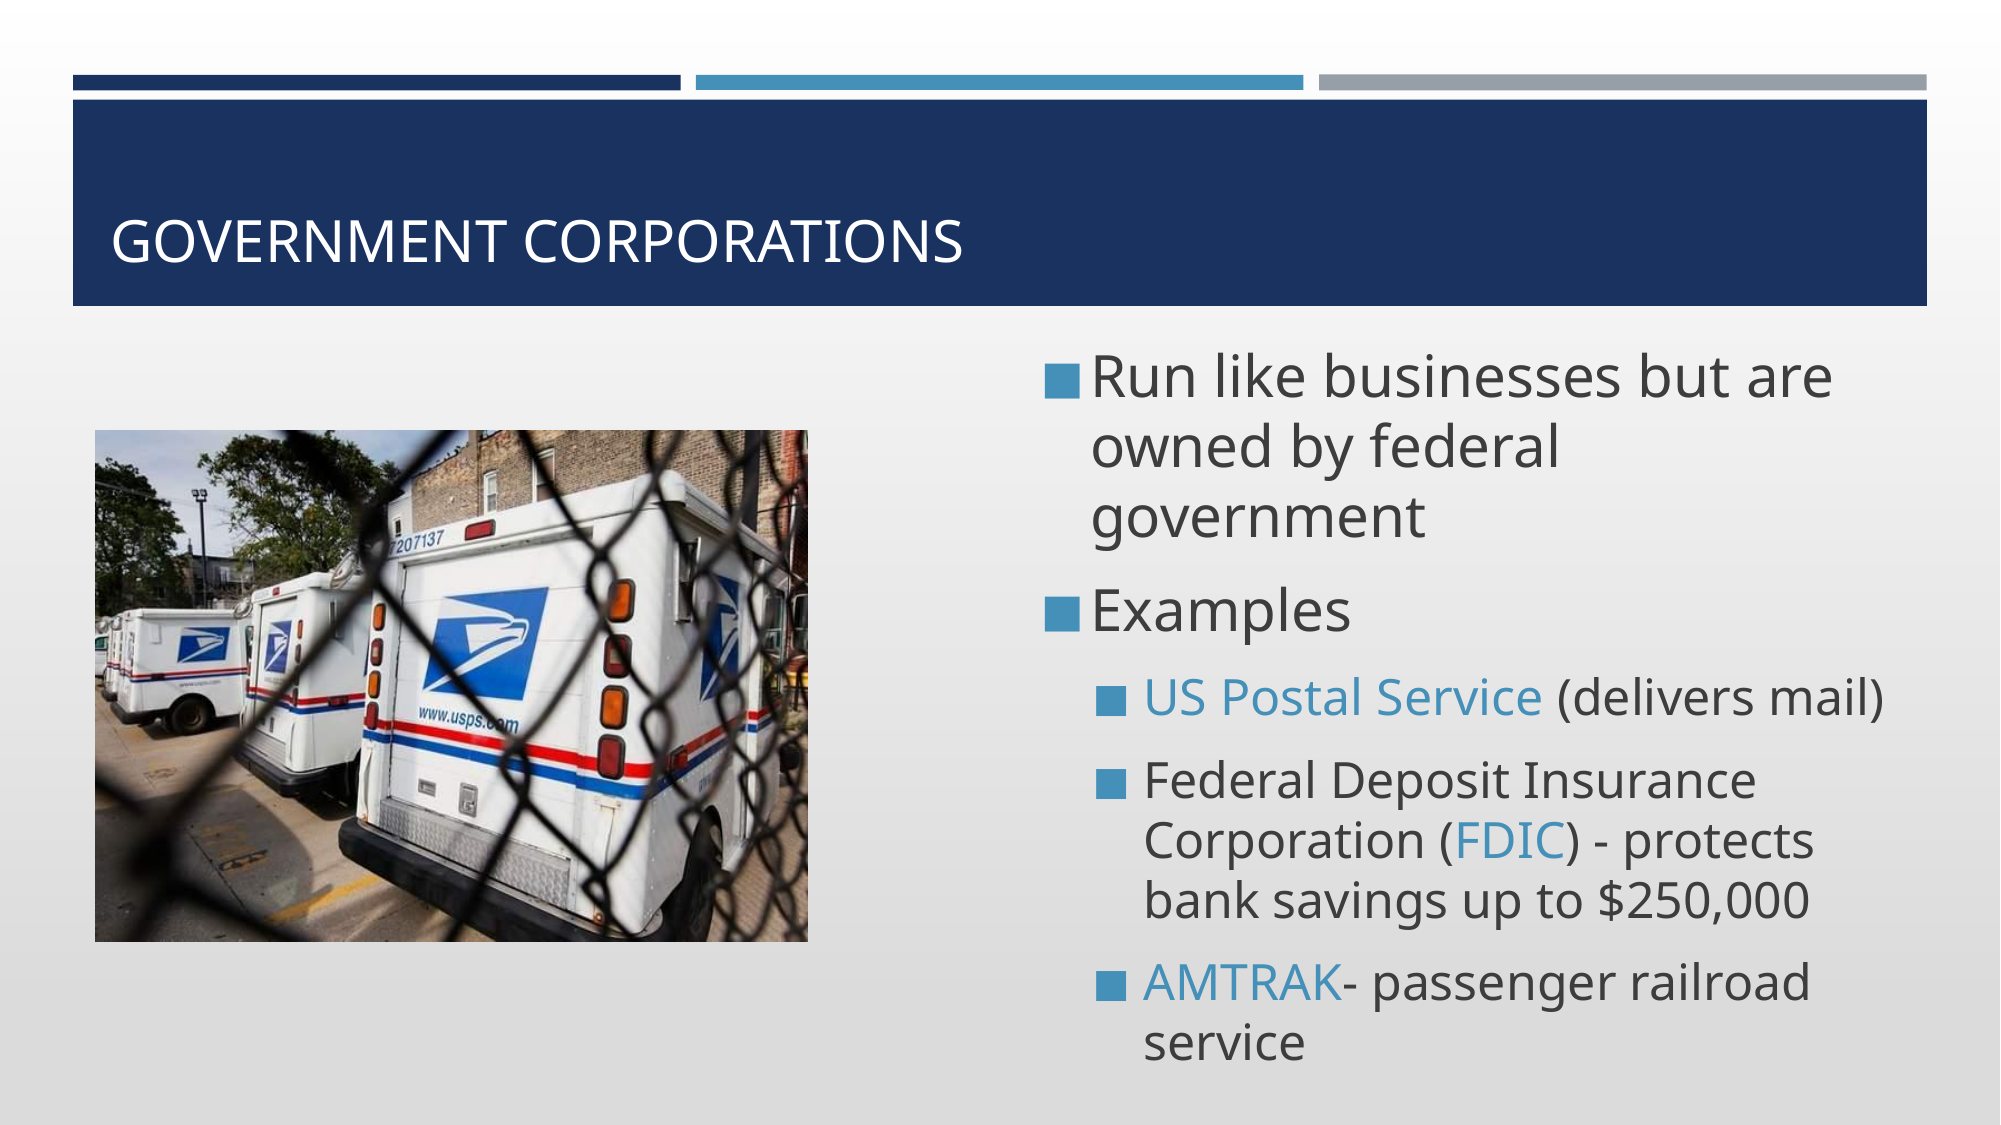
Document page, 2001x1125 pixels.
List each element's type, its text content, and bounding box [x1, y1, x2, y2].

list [95, 429, 809, 943]
title GOVERNMENT CORPORATIONS [95, 119, 1905, 282]
list Run like businesses but are owned by federal government Examples US Postal Service (delivers mail) Federal Deposit Insurance Corporation (FDIC) - protects bank savings up to $250,000 AMTRAK- passenger railroad service [1025, 331, 1905, 1038]
